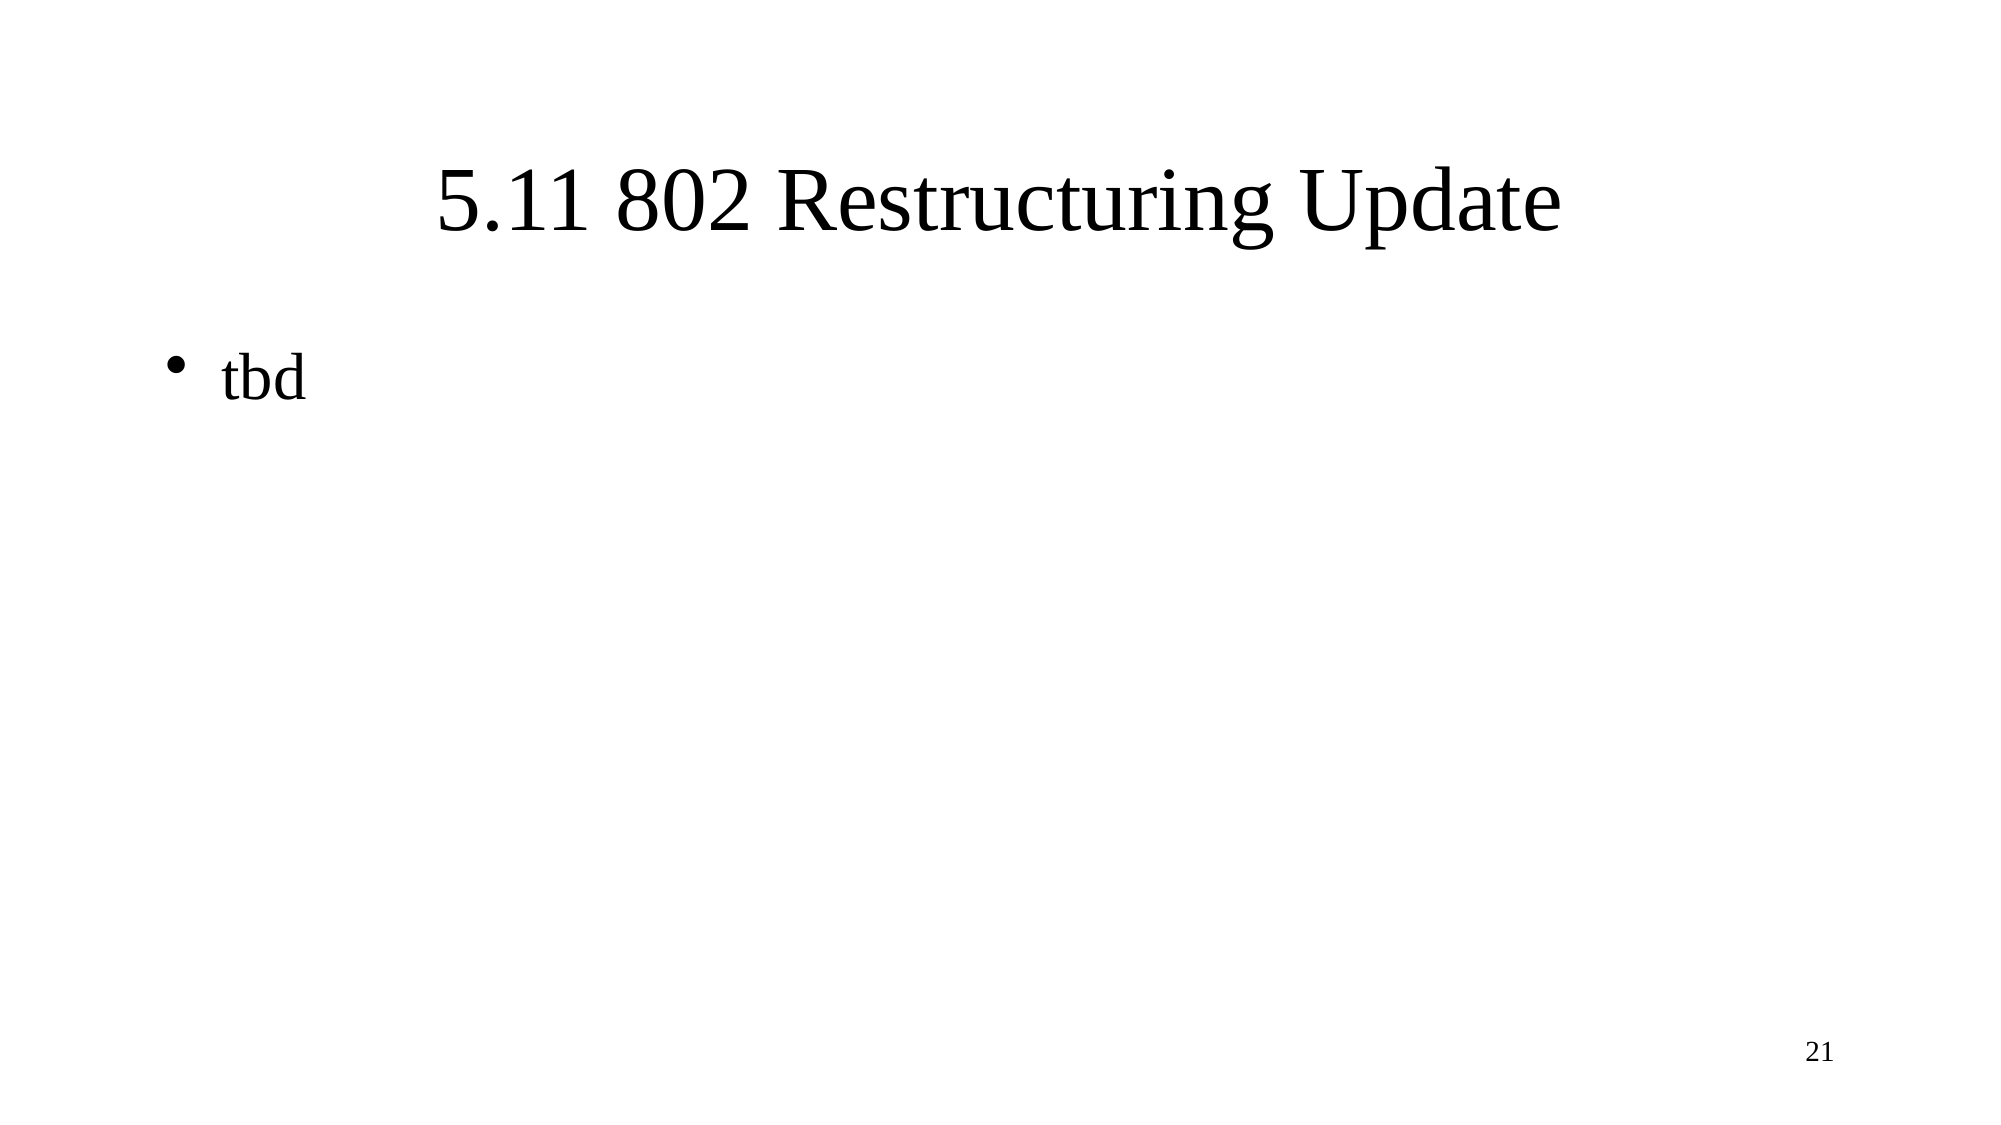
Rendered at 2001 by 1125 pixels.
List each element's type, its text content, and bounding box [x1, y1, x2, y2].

title 5.11 802 Restructuring Update [149, 99, 1851, 288]
slide_number 21 [1433, 1024, 1851, 1101]
list tbd [149, 324, 1851, 1001]
